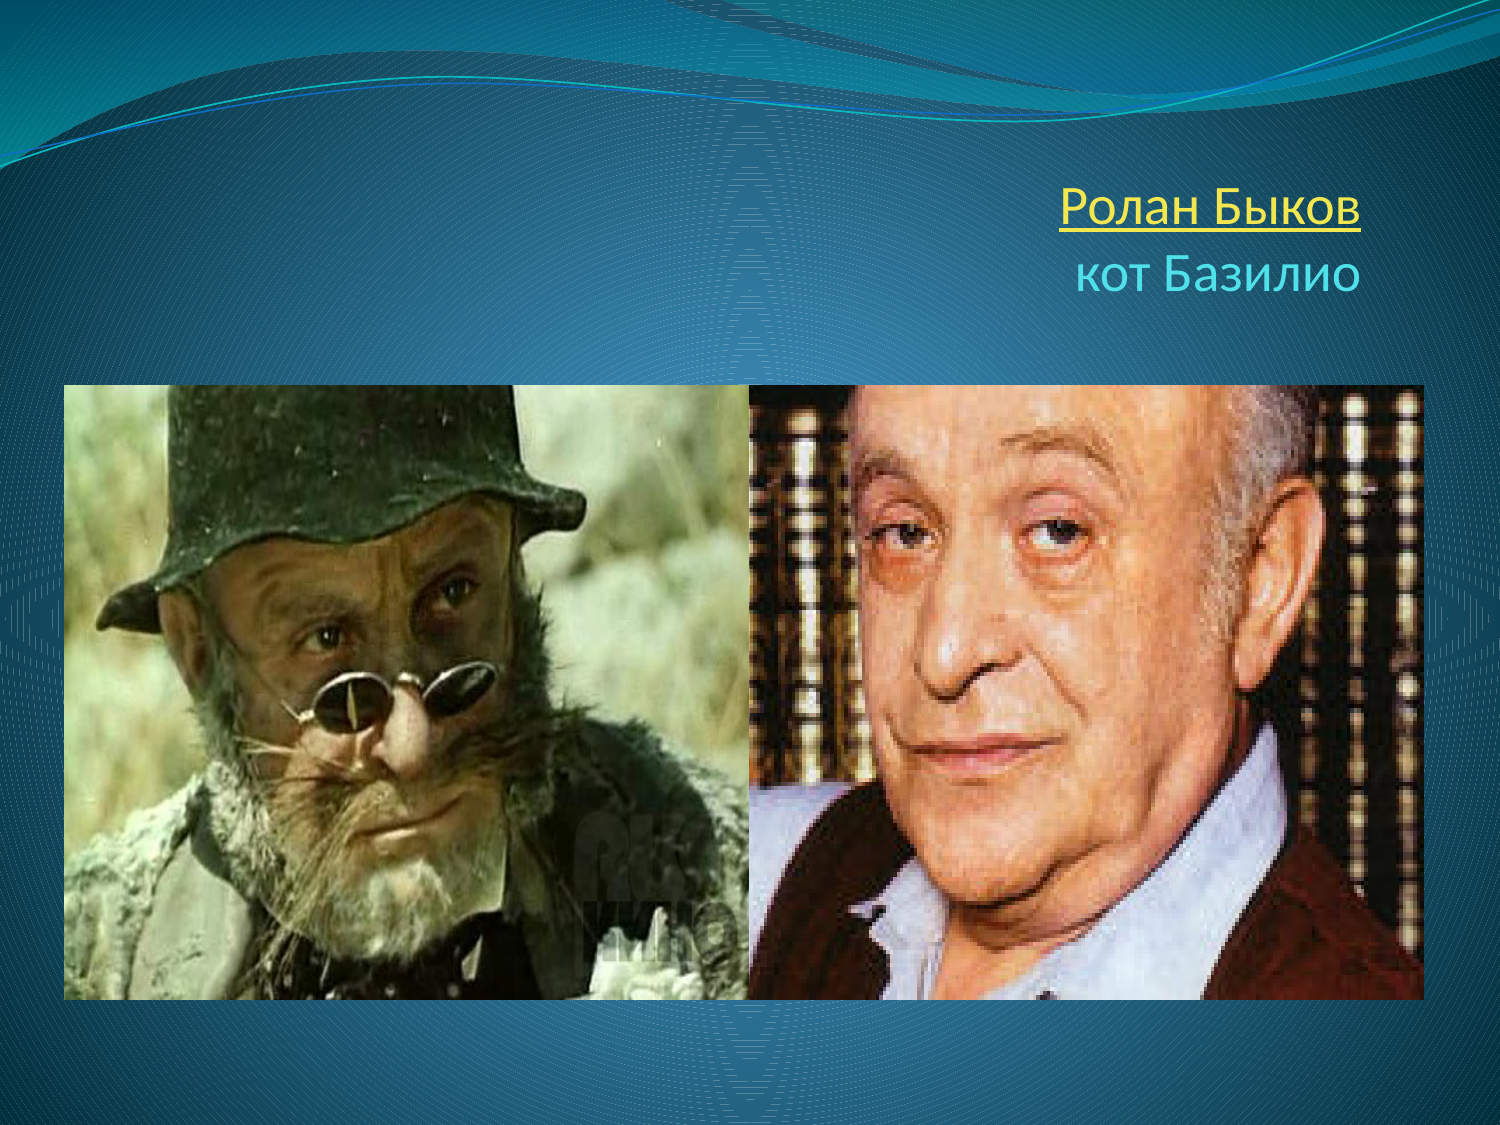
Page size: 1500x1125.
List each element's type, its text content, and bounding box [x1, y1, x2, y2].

title Ролан Быков кот Базилио [76, 101, 1365, 303]
picture [64, 385, 1424, 1000]
